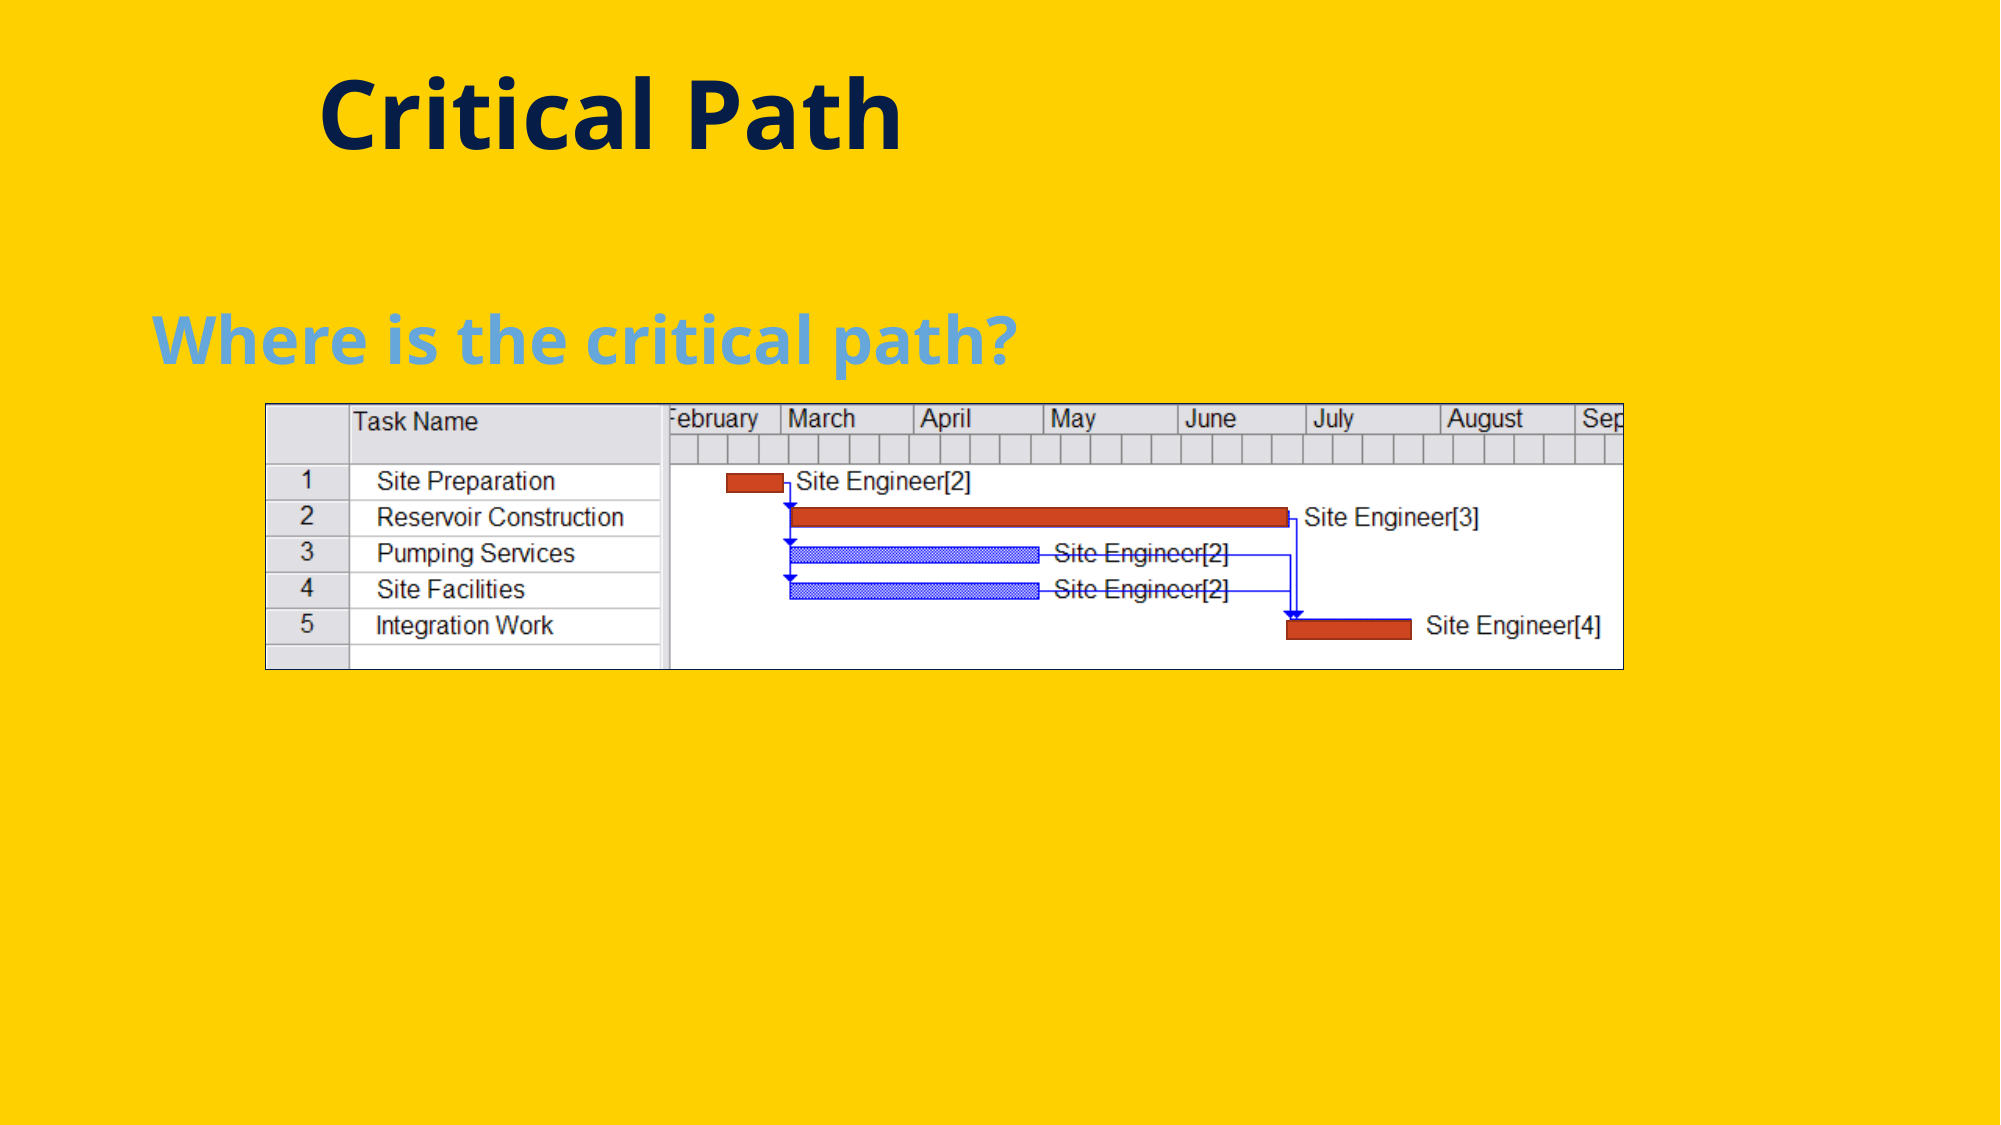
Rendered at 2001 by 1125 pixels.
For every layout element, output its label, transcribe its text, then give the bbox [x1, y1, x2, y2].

title Critical Path [302, 10, 1304, 228]
list Where is the critical path? [137, 299, 1863, 1103]
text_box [266, 404, 1623, 669]
